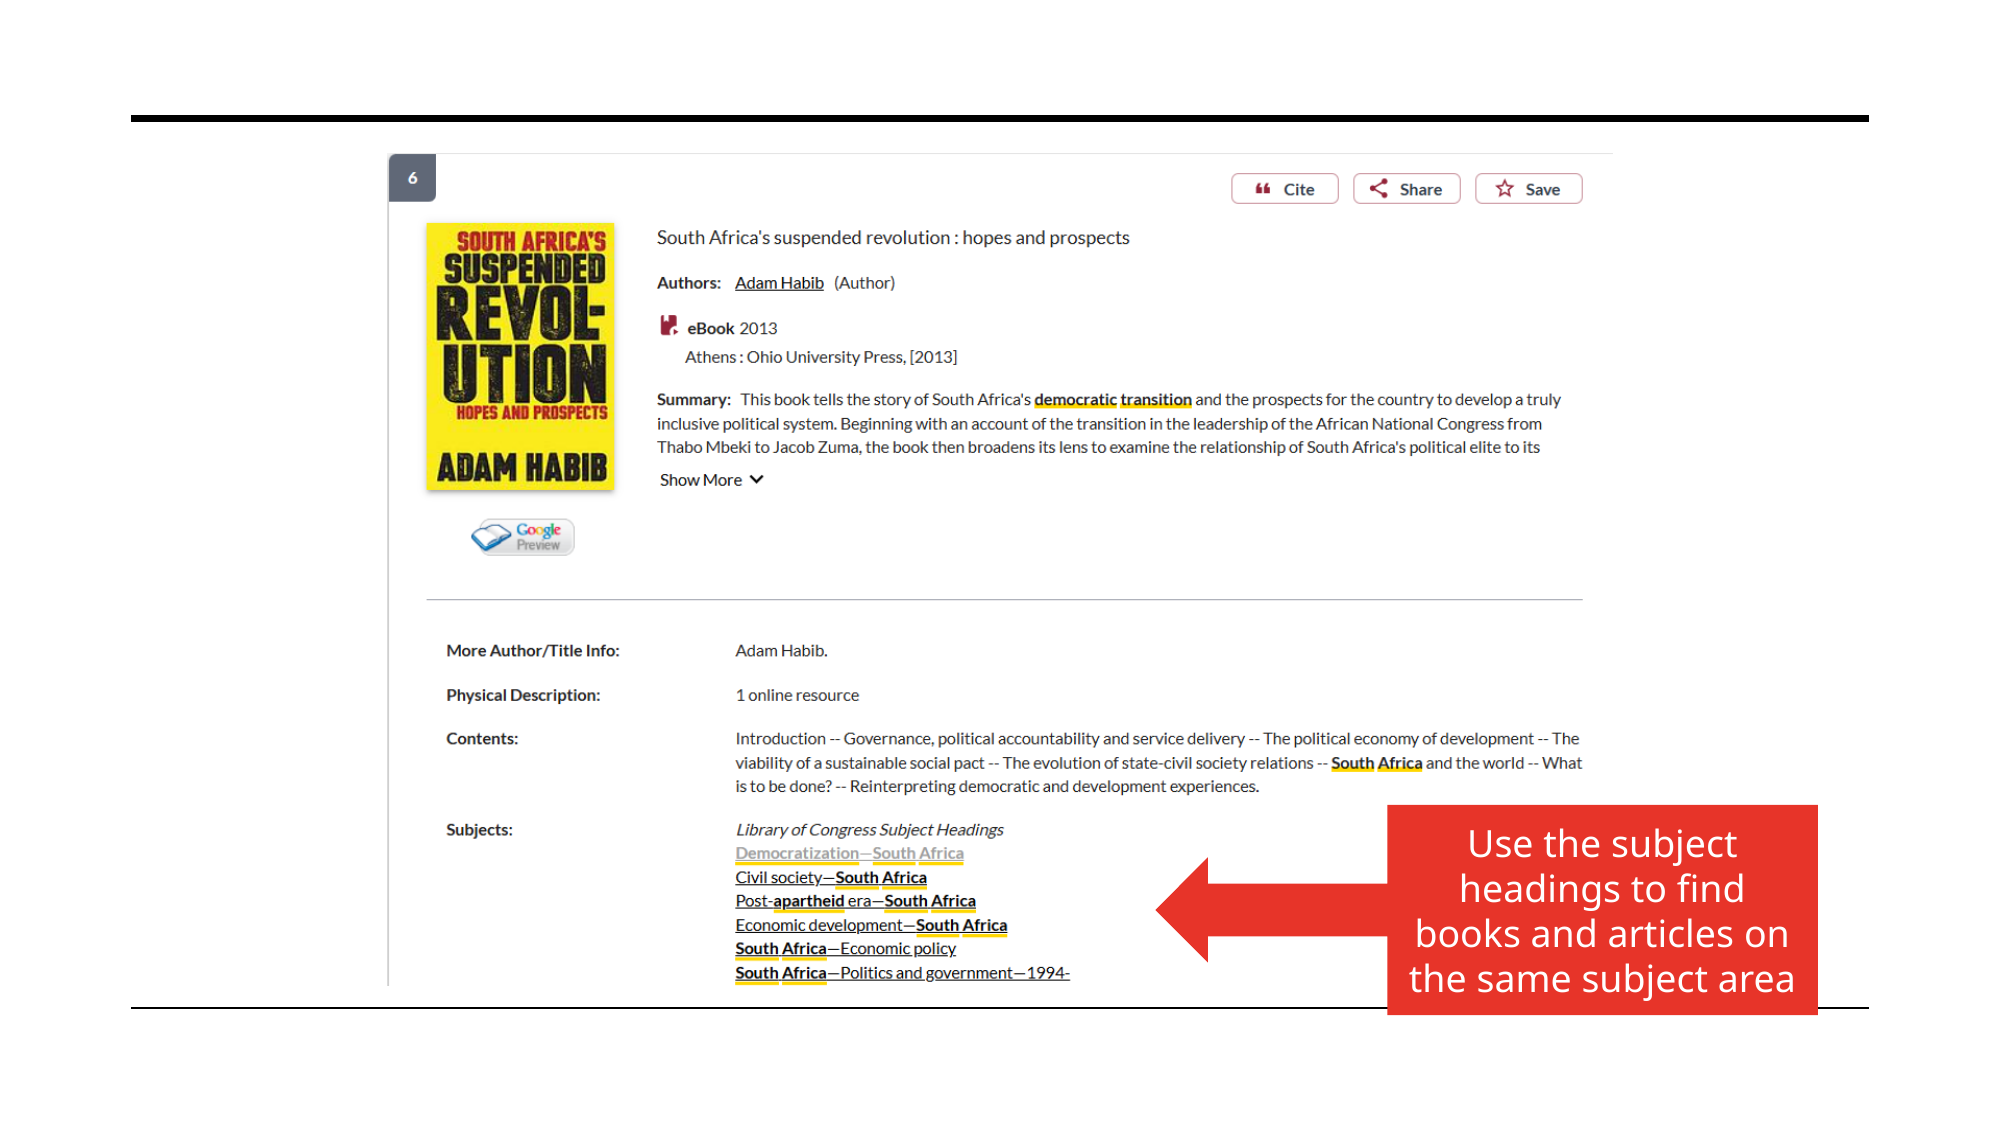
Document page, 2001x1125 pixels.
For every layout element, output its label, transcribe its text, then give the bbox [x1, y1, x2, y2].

text_box Use the subject headings to find books and articles on the same subject area [1386, 803, 1819, 1017]
picture [387, 153, 1613, 986]
